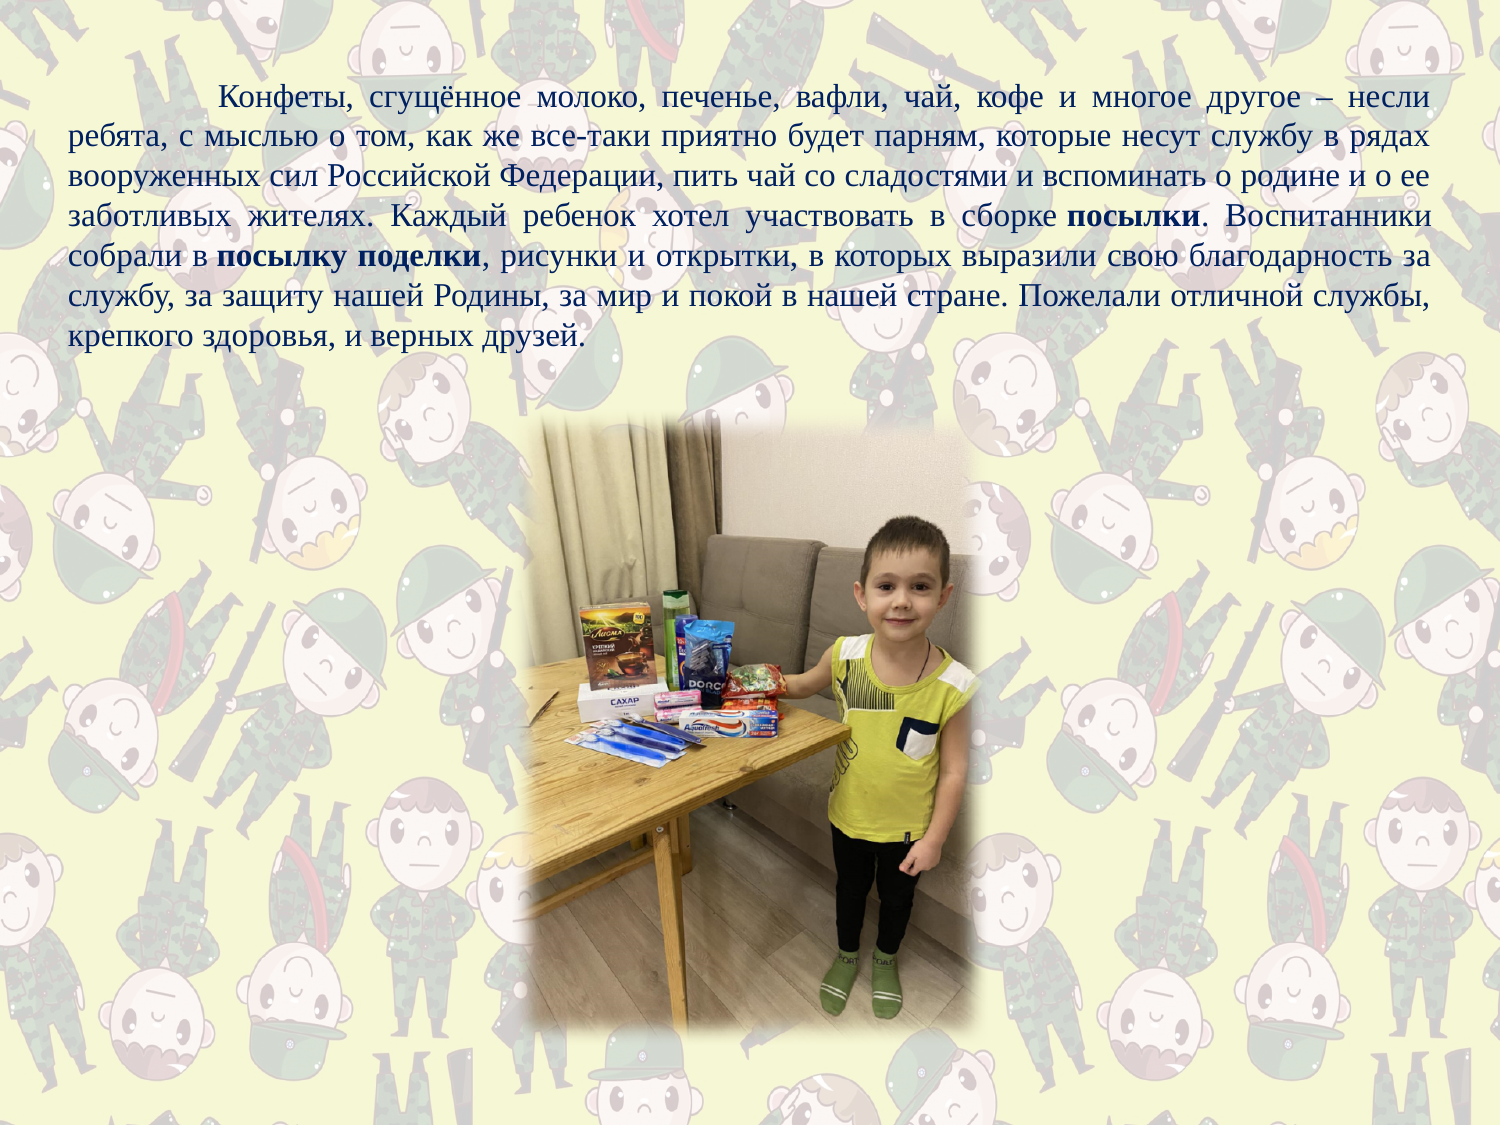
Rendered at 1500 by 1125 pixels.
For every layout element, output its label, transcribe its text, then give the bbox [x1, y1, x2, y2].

picture [510, 408, 989, 1046]
text_box Конфеты, сгущённое молоко, печенье, вафли, чай, кофе и многое другое – несли ребята, с мыслью о том, как же все-таки приятно будет парням, которые несут службу в рядах вооруженных сил Российской Федерации, пить чай со сладостями и вспоминать о родине и о ее заботливых жителях. Каждый ребенок хотел участвовать в сборке посылки. Воспитанники собрали в посылку поделки, рисунки и открытки, в которых выразили свою благодарность за службу, за защиту нашей Родины, за мир и покой в нашей стране. Пожелали отличной службы, крепкого здоровья, и верных друзей. [53, 66, 1447, 361]
